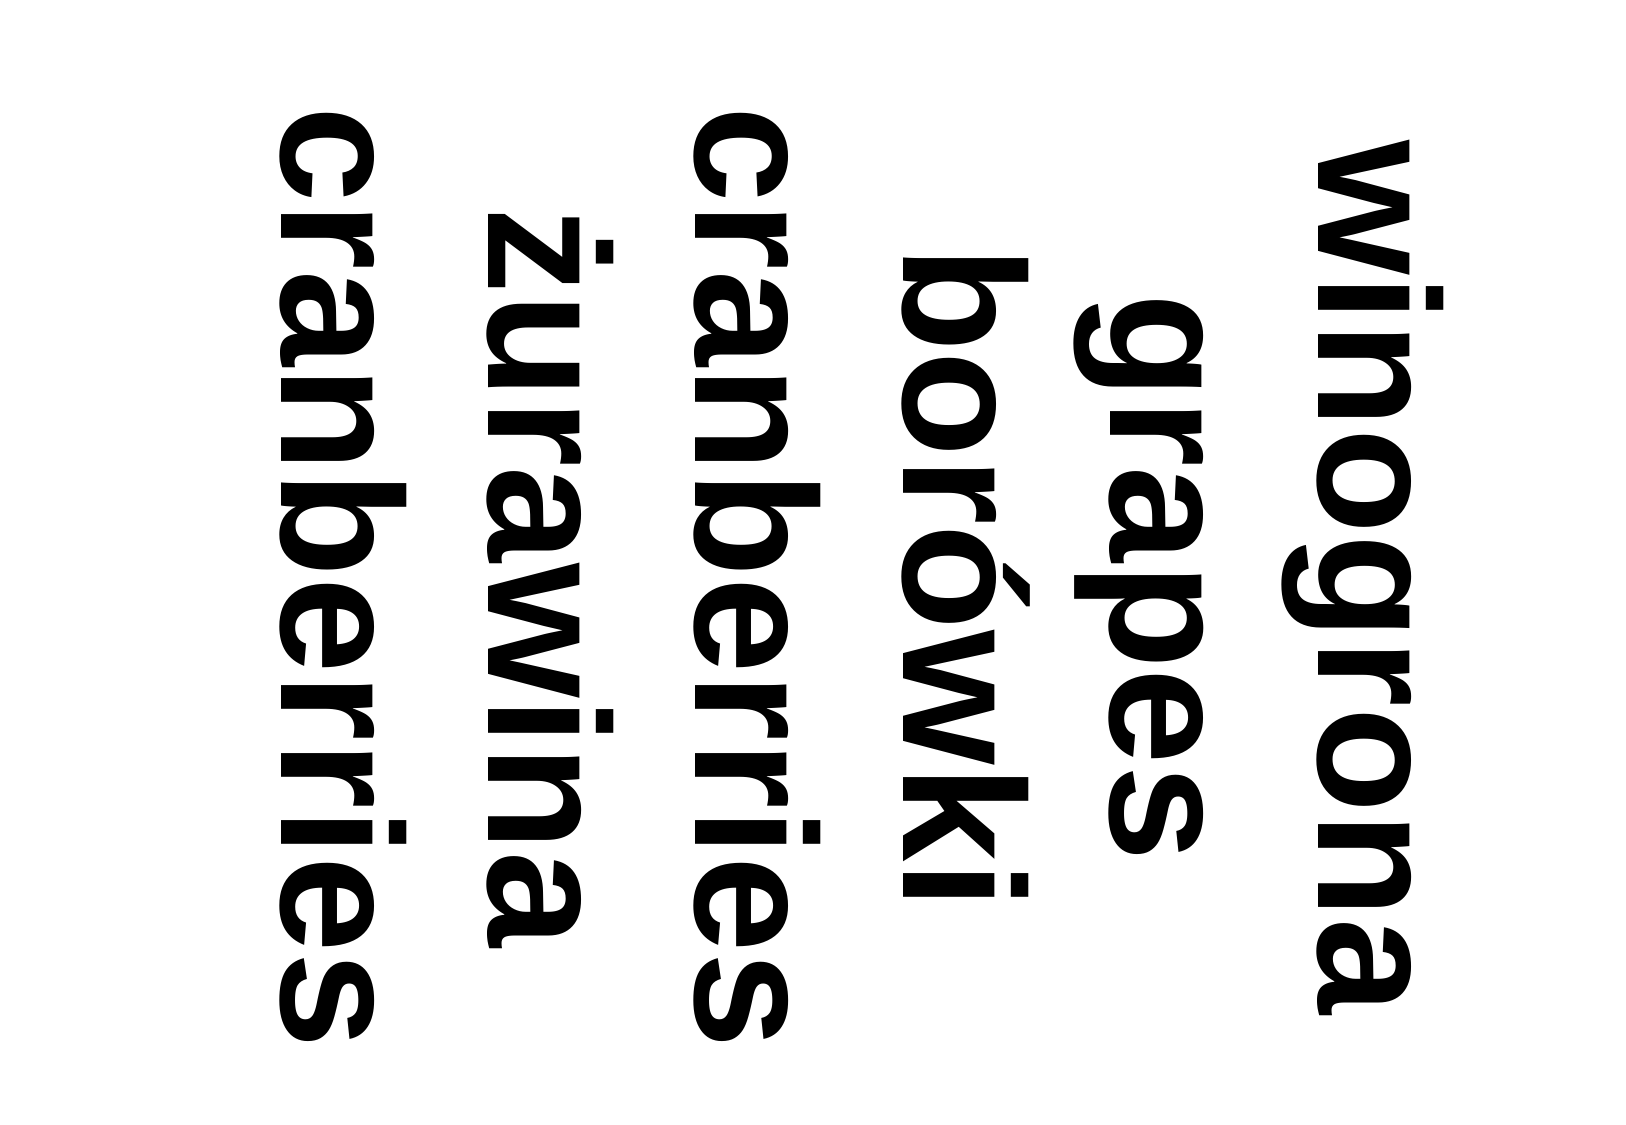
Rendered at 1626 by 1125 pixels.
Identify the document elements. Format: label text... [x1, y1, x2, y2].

text_box winogrona grapes borówki cranberries żurawina cranberries [0, 30, 1625, 1125]
